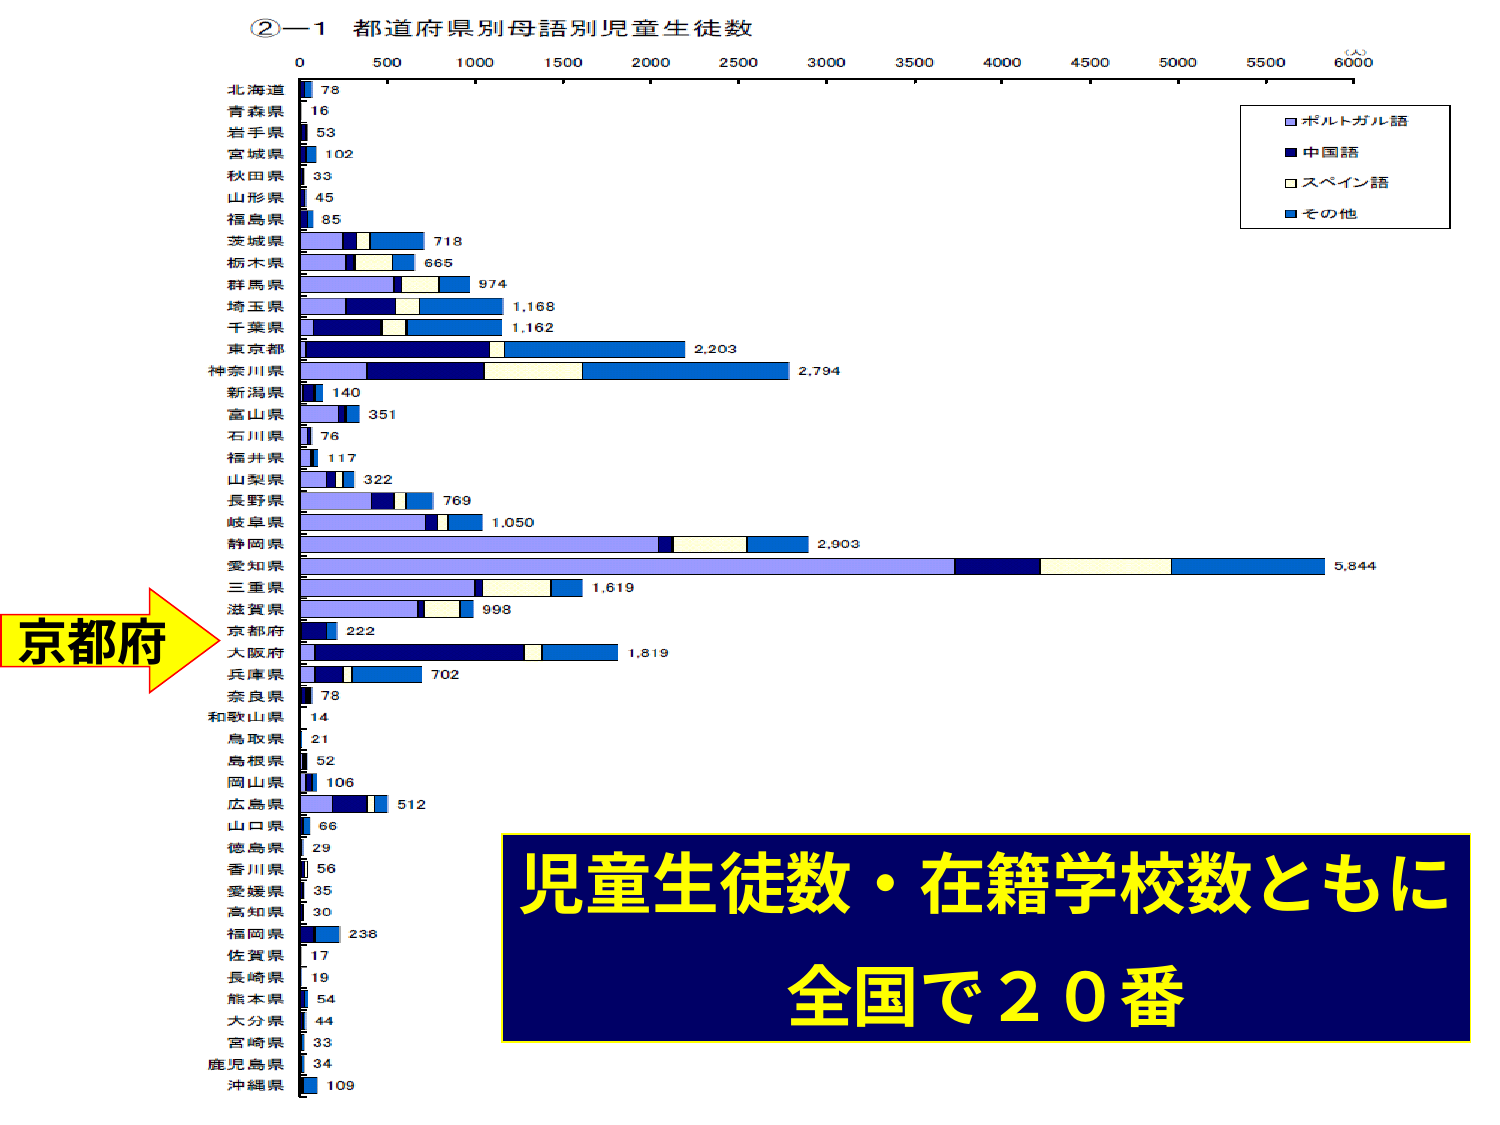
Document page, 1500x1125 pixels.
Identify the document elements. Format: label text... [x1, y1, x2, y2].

picture [147, 0, 1500, 1125]
text_box 京都府 [1, 614, 141, 667]
